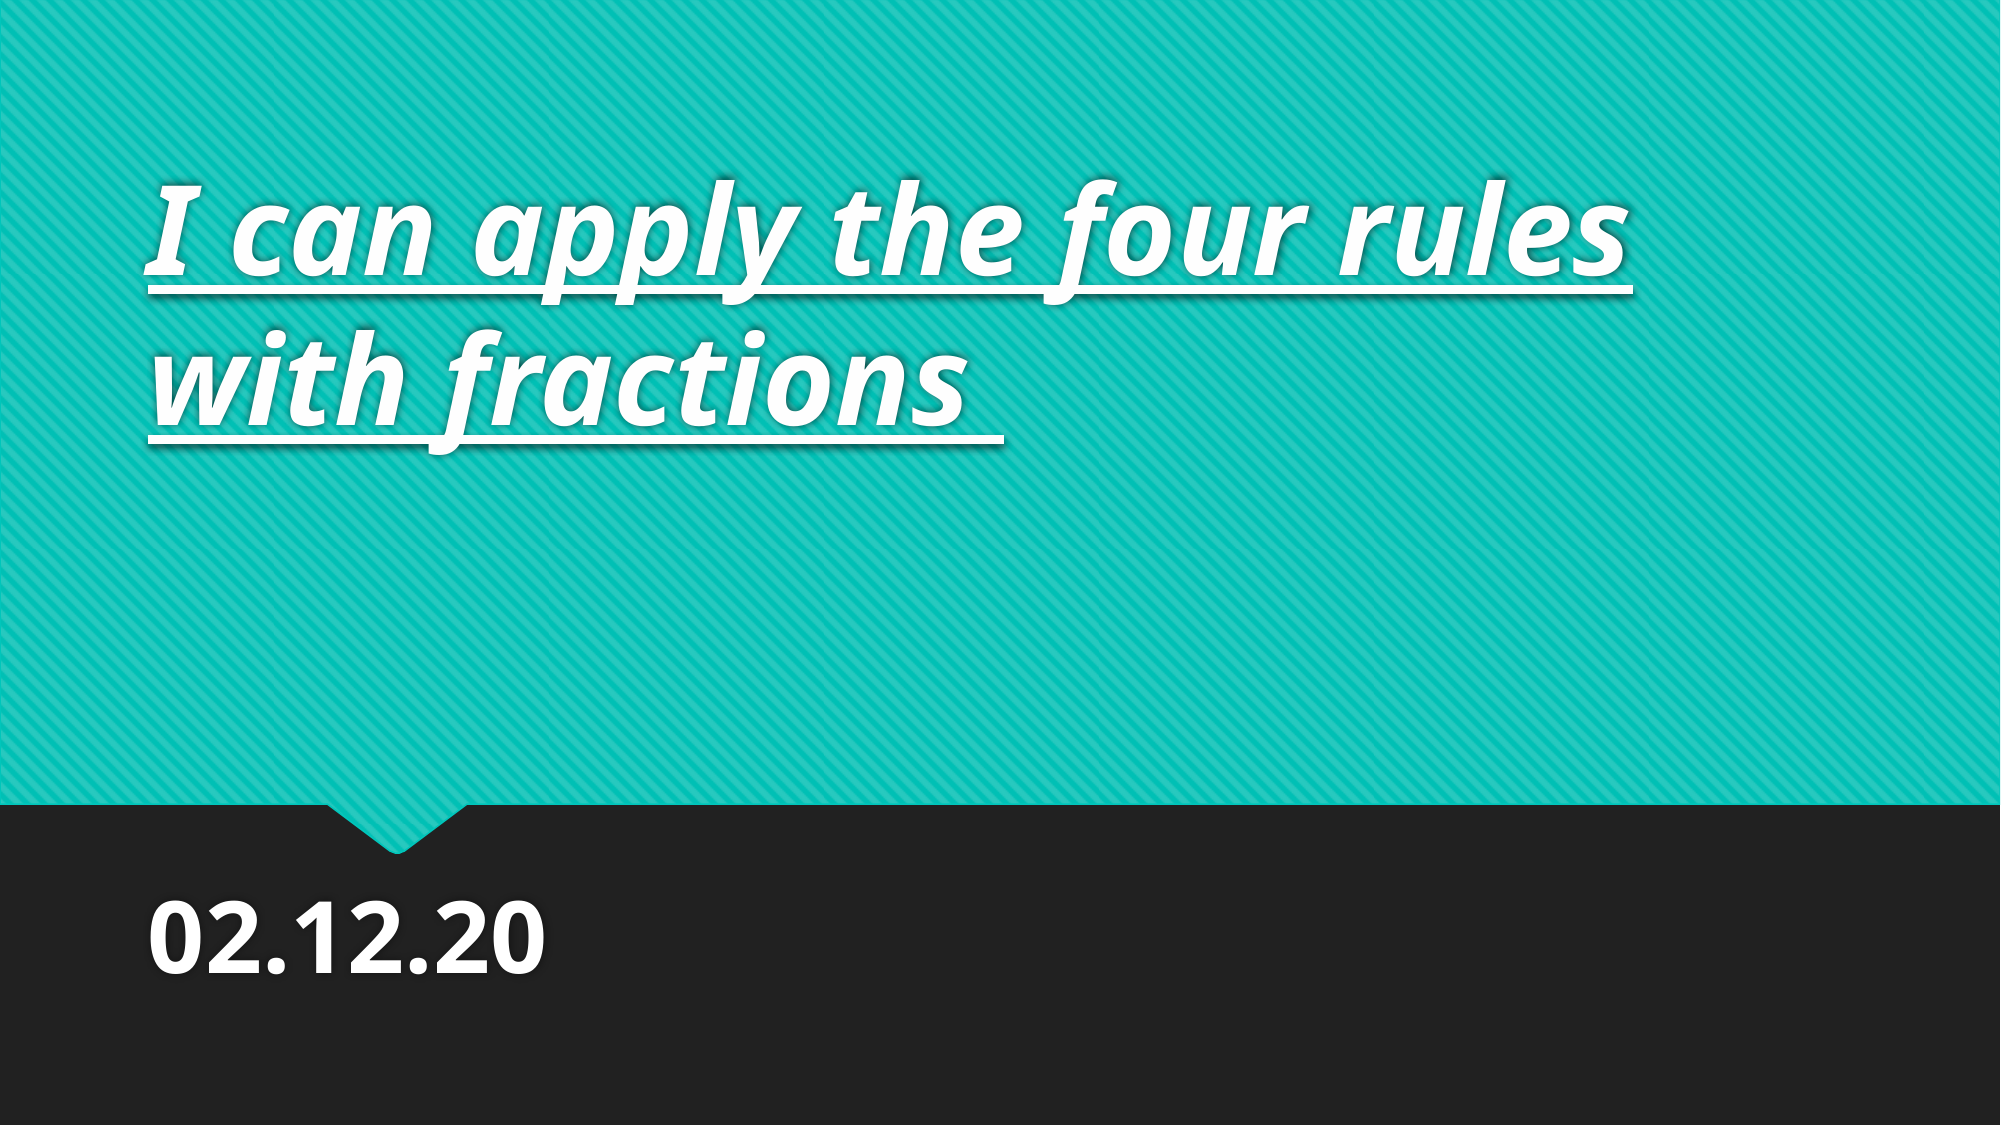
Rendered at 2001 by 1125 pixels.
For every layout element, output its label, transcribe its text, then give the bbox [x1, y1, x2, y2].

subtitle 02.12.20 [132, 866, 1868, 1048]
picture [1, 1, 1999, 852]
title I can apply the four rules with fractions [132, 0, 1868, 459]
